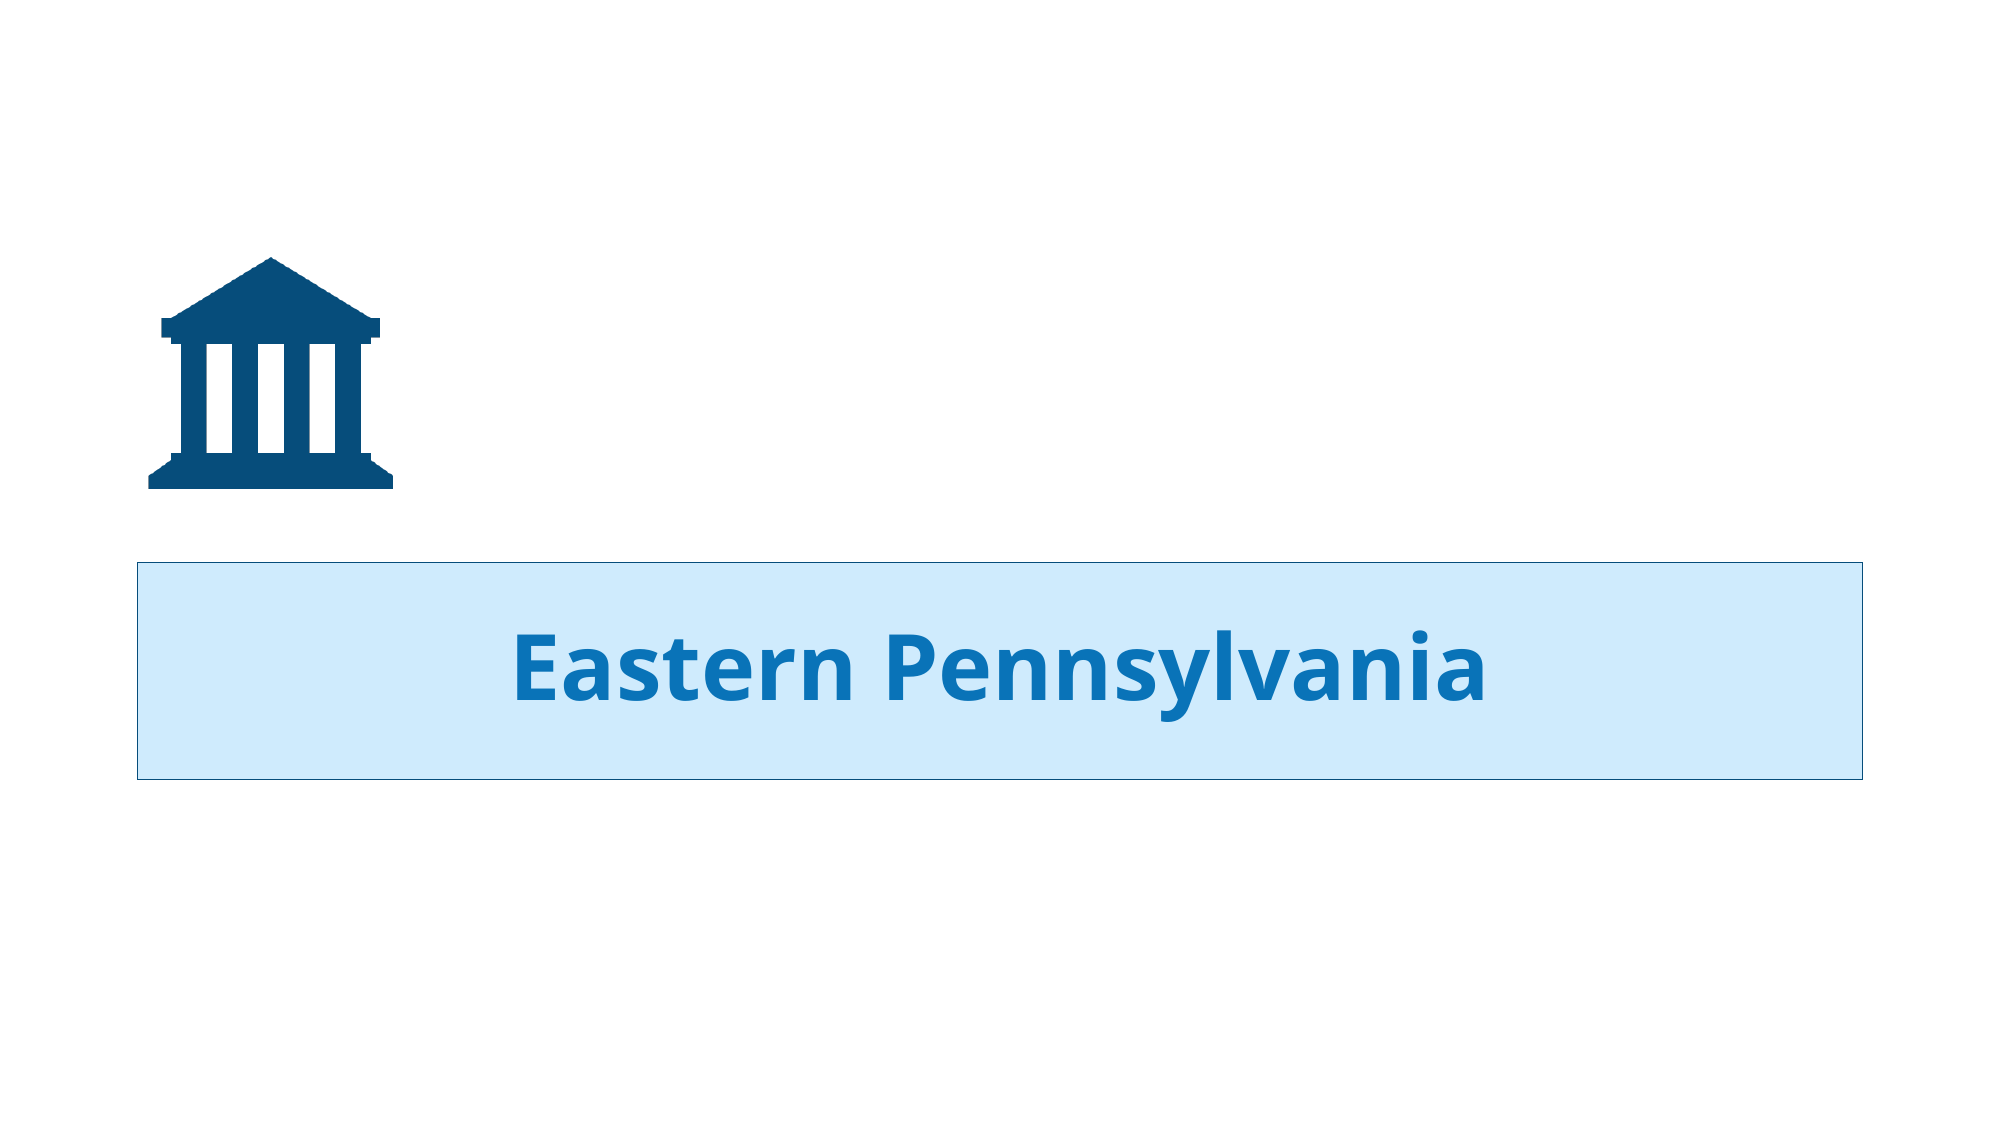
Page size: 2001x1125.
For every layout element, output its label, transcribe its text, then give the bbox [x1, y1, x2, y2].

title Eastern Pennsylvania [137, 562, 1863, 780]
picture [116, 218, 425, 527]
